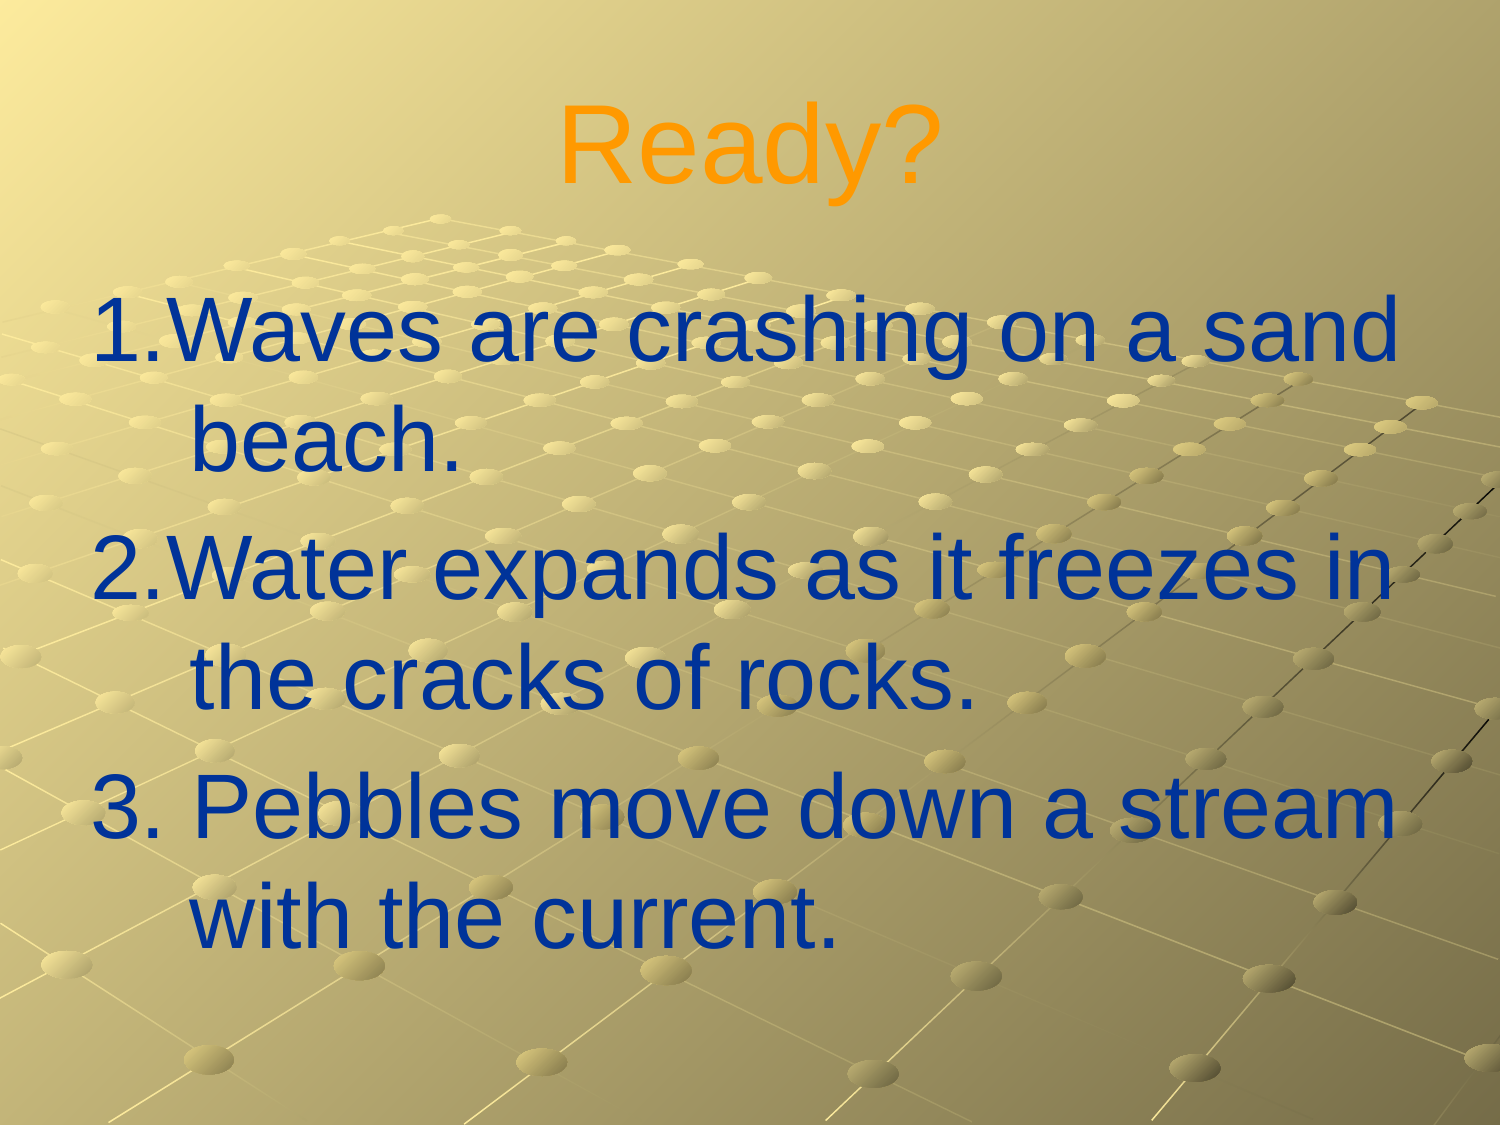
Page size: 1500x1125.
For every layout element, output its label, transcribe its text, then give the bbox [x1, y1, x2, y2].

title Ready? [75, 45, 1425, 233]
list 1.Waves are crashing on a sand beach. 2.Water expands as it freezes in the cracks of rocks. 3. Pebbles move down a stream with the current. [75, 262, 1425, 1007]
